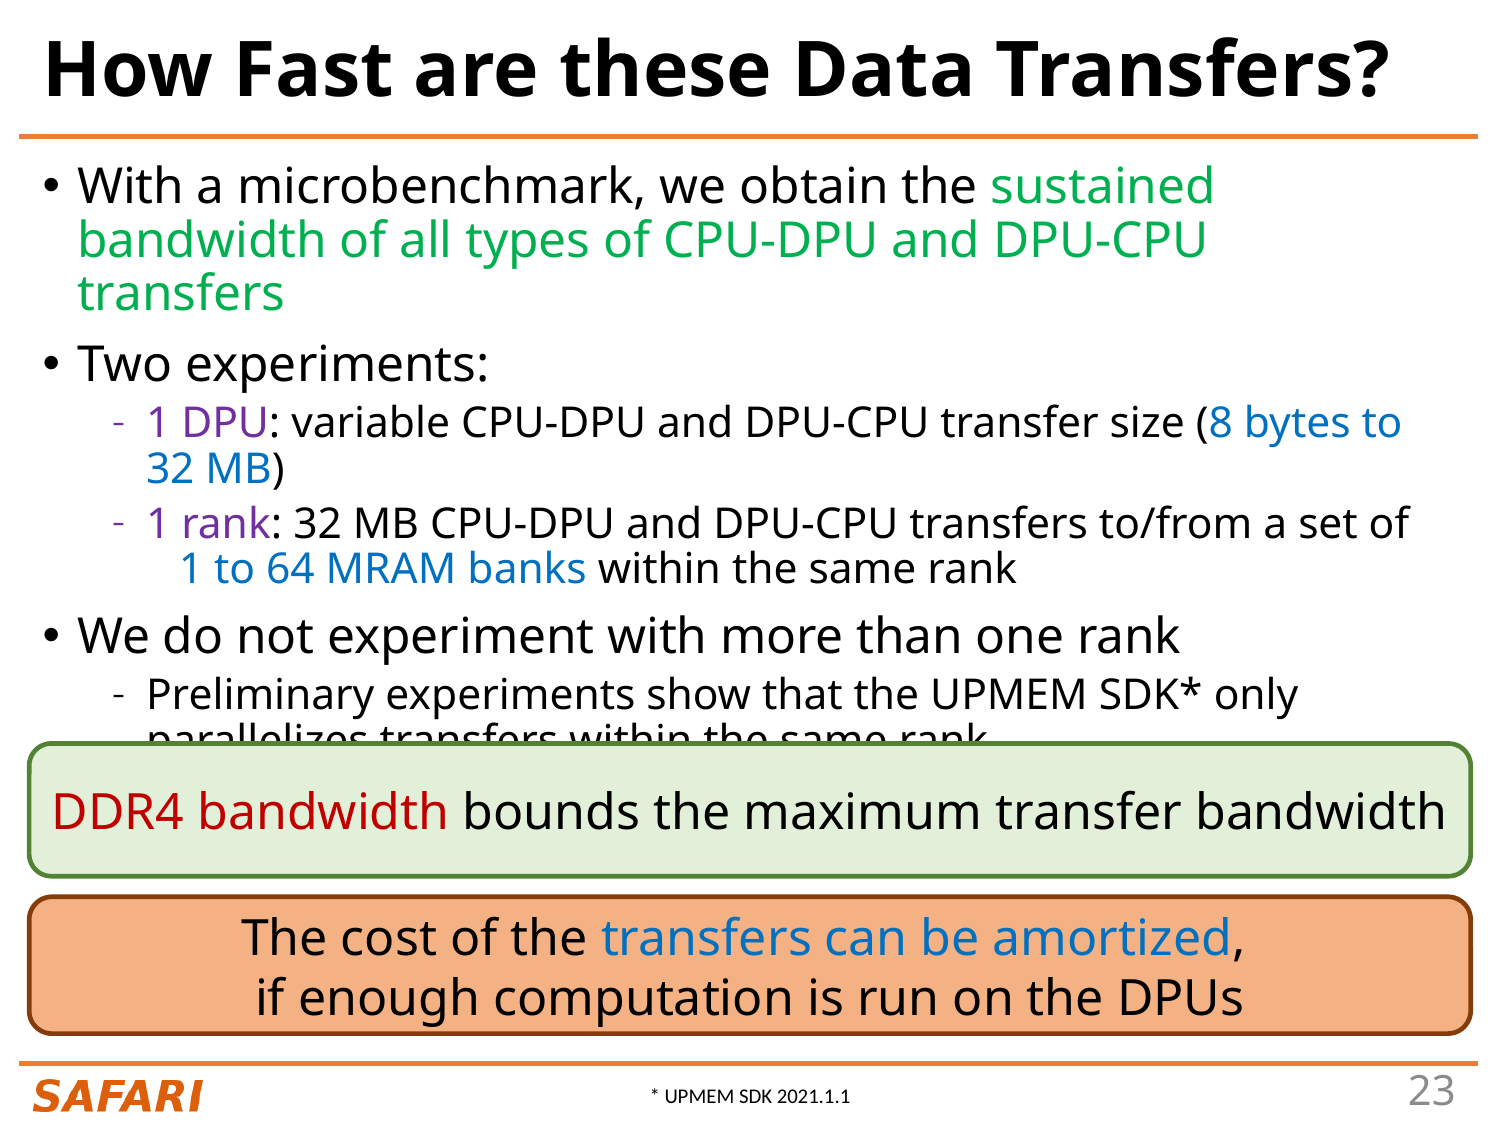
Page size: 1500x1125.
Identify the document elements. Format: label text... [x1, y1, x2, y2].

text_box * UPMEM SDK 2021.1.1 [634, 1074, 866, 1115]
title How Fast are these Data Transfers? [27, 21, 1487, 122]
picture [31, 1070, 209, 1122]
list With a microbenchmark, we obtain the sustained bandwidth of all types of CPU-DPU and DPU-CPU transfers Two experiments: 1 DPU: variable CPU-DPU and DPU-CPU transfer size (8 bytes to 32 MB) 1 rank: 32 MB CPU-DPU and DPU-CPU transfers to/from a set of 1 to 64 MRAM banks within the same rank We do not experiment with more than one rank Preliminary experiments show that the UPMEM SDK* only parallelizes transfers within the same rank [27, 153, 1433, 773]
text_box The cost of the transfers can be amortized, if enough computation is run on the DPUs [28, 895, 1472, 1035]
text_box DDR4 bandwidth bounds the maximum transfer bandwidth [28, 742, 1472, 878]
